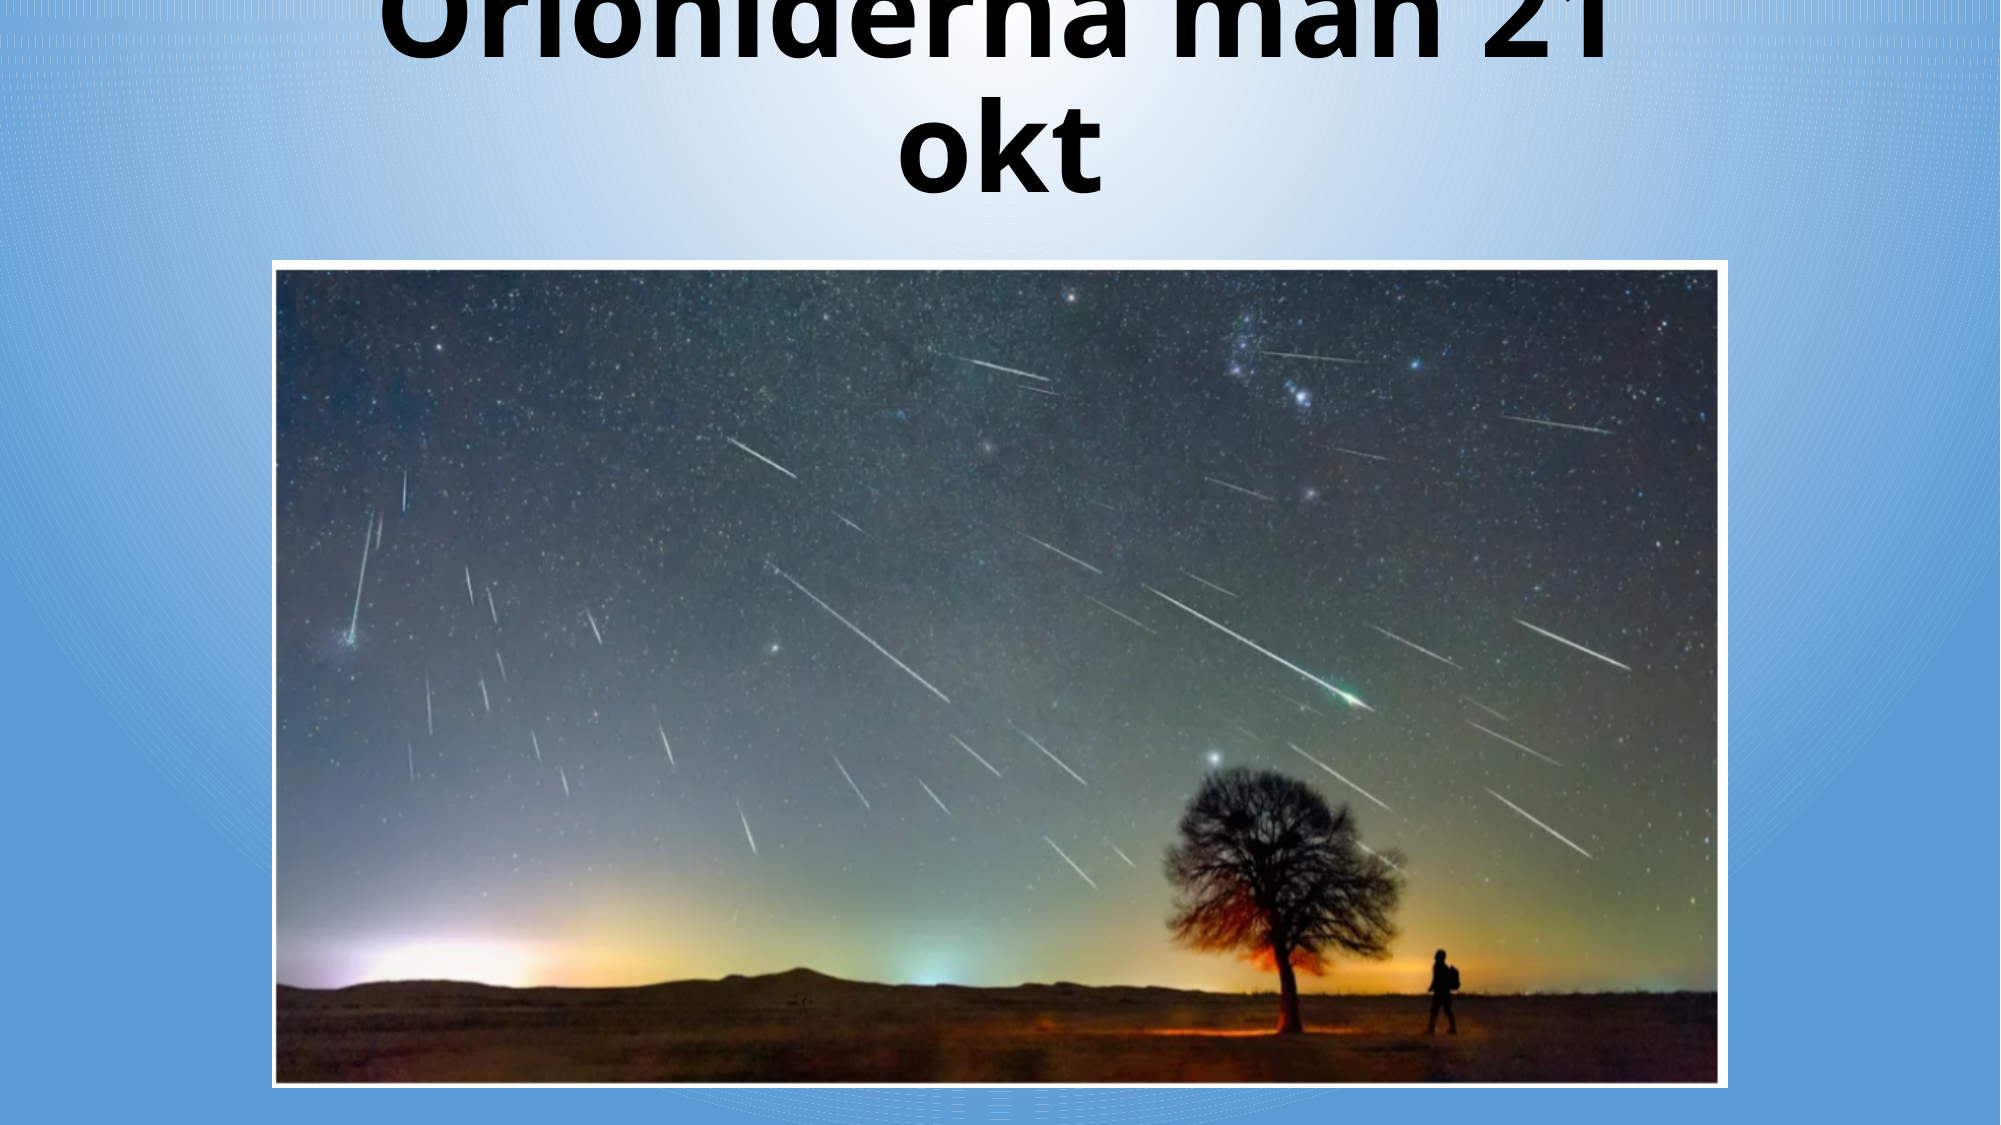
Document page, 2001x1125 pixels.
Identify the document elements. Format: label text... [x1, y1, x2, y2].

picture [271, 260, 1728, 1088]
title Orioniderna mån 21 okt [348, 44, 1652, 227]
